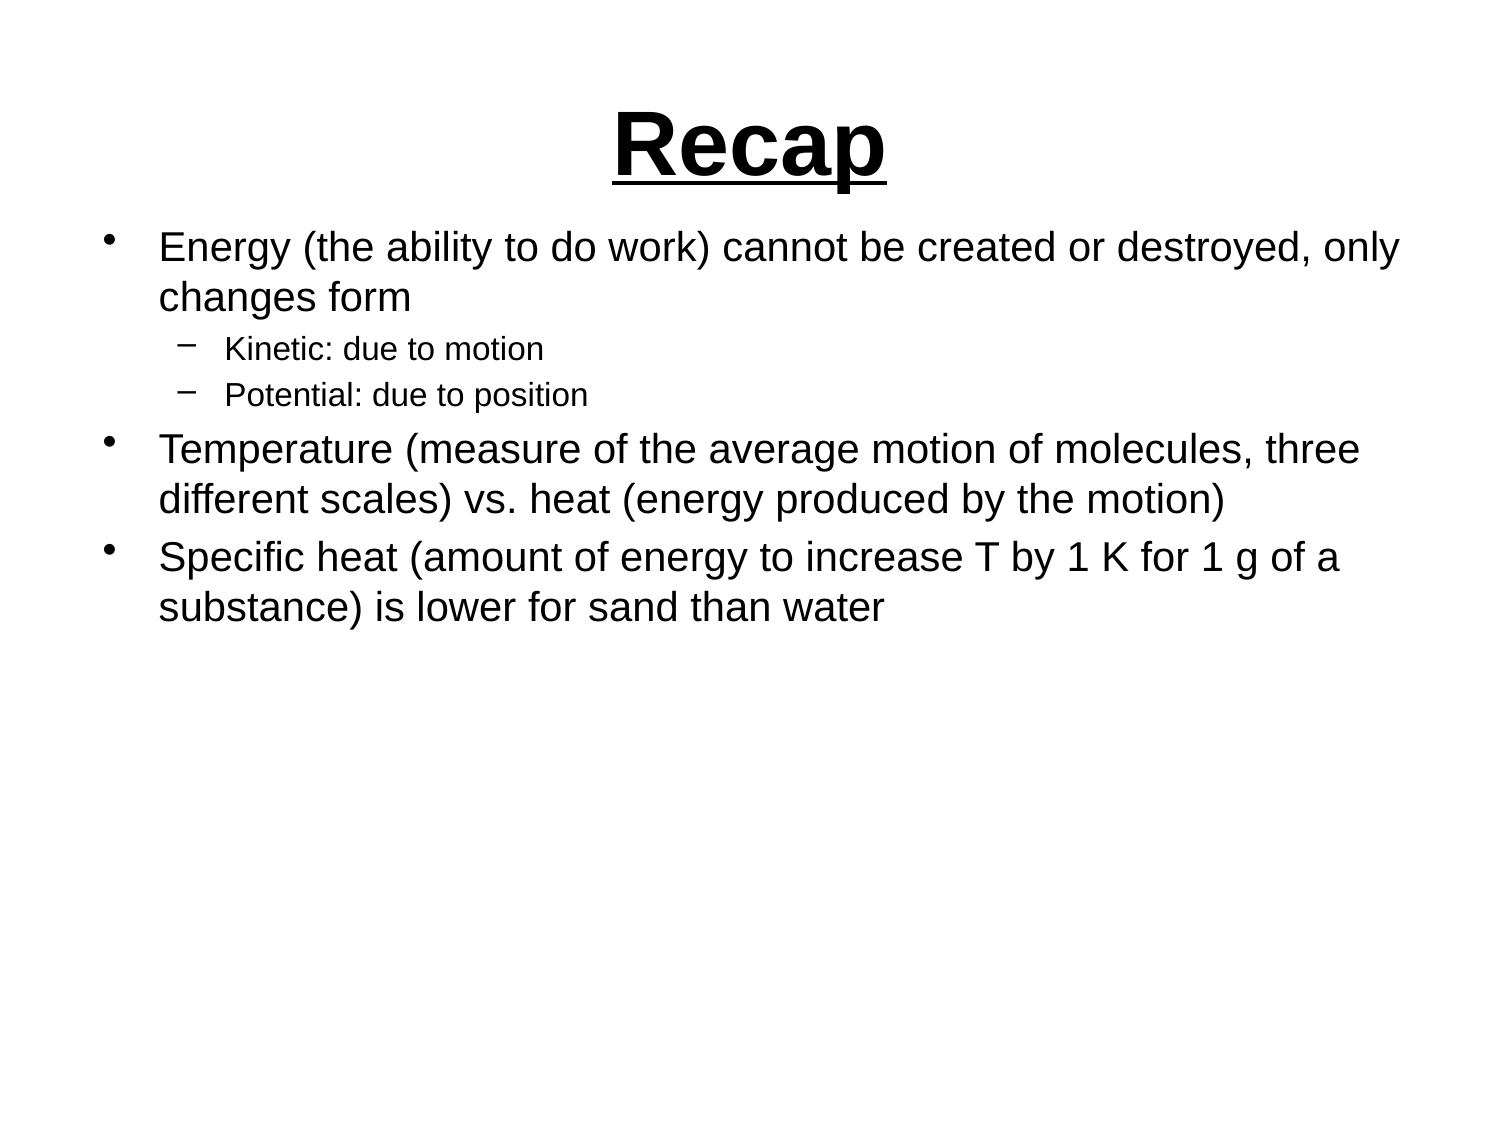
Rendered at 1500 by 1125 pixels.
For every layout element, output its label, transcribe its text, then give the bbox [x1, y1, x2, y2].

list Energy (the ability to do work) cannot be created or destroyed, only changes form Kinetic: due to motion Potential: due to position Temperature (measure of the average motion of molecules, three different scales) vs. heat (energy produced by the motion) Specific heat (amount of energy to increase T by 1 K for 1 g of a substance) is lower for sand than water [87, 212, 1438, 1063]
title Recap [74, 44, 1426, 233]
